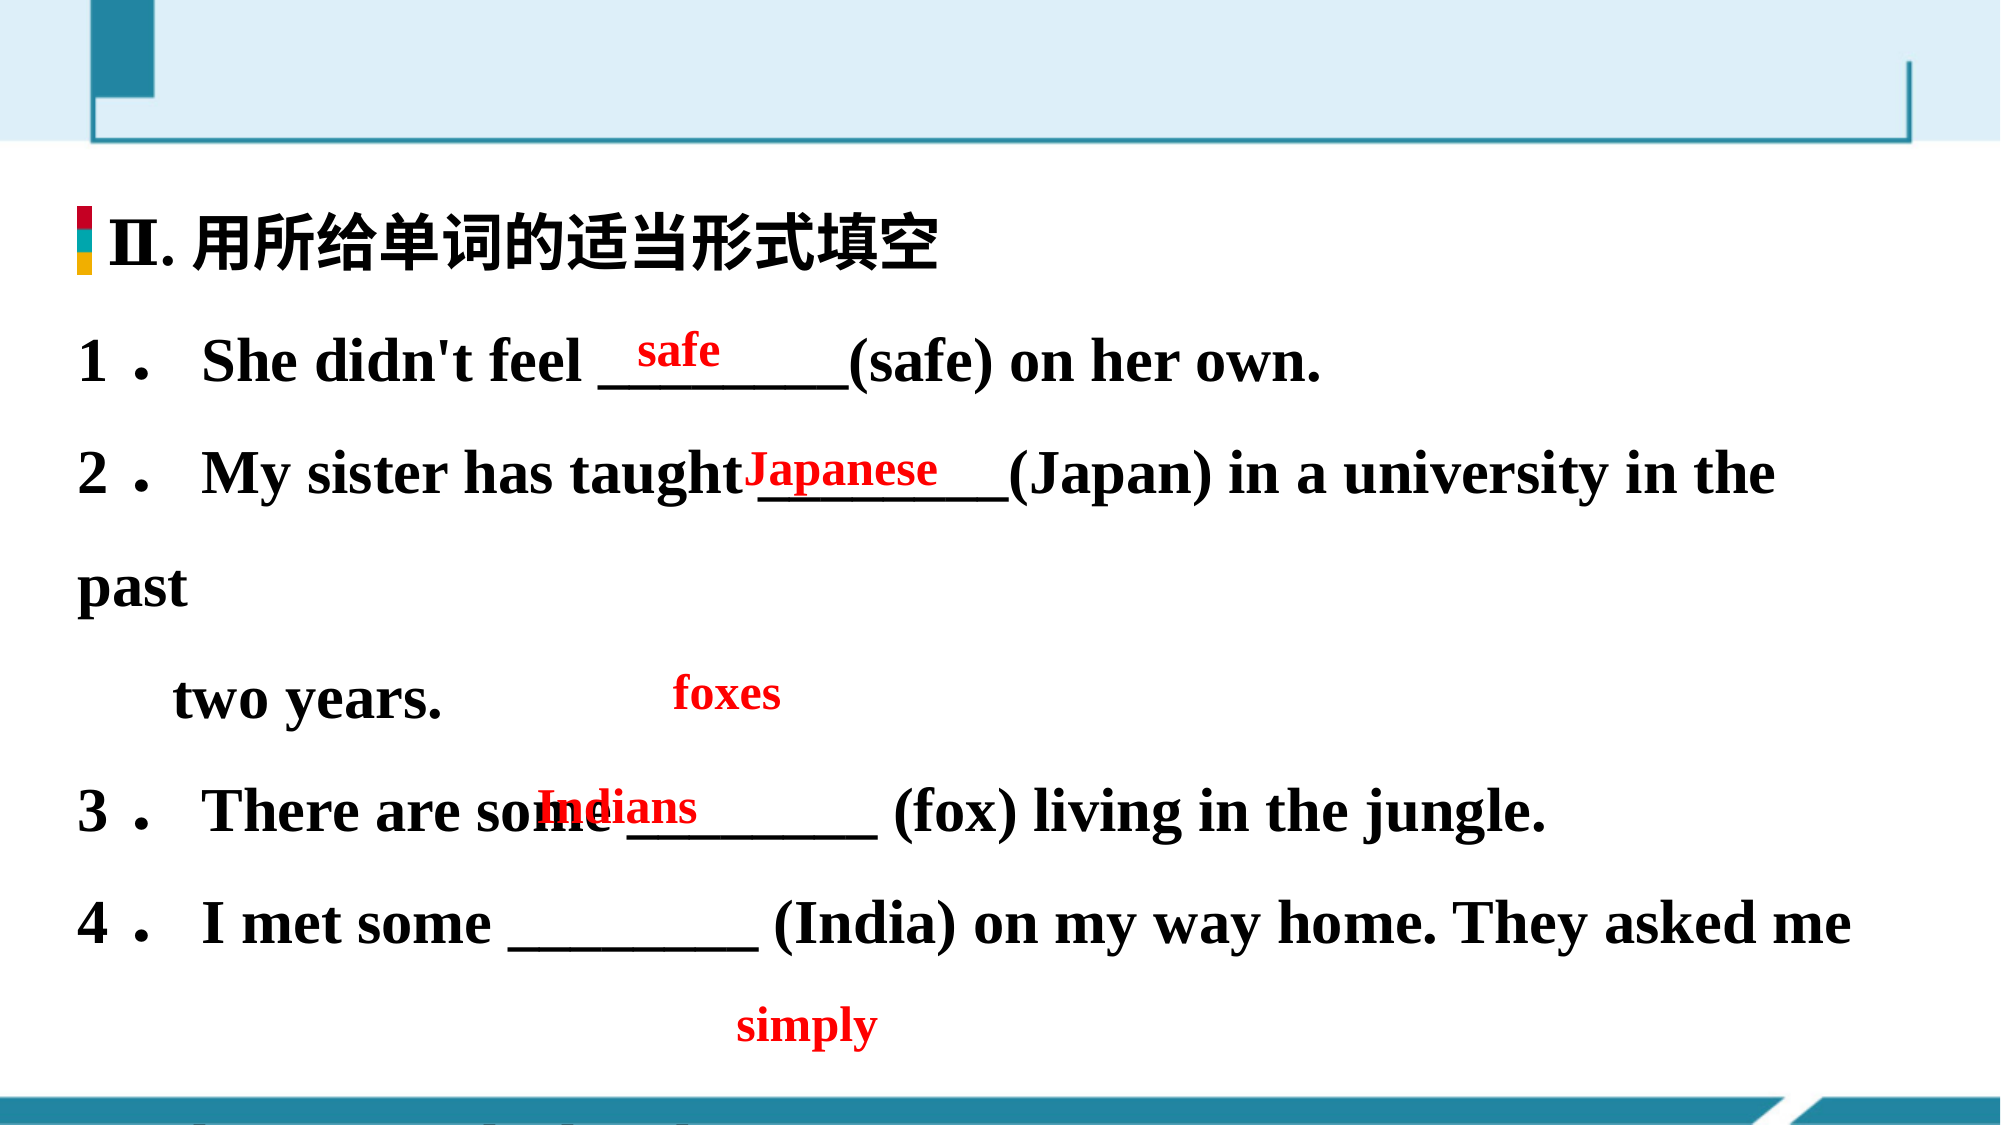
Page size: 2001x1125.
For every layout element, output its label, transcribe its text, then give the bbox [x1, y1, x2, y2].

text_box 1．She didn't feel ________(safe) on her own. 2．My sister has taught ________(Japan) in a university in the past two years. 3．There are some ________ (fox) living in the jungle. 4．I met some ________ (India) on my way home. They asked me the way to the hotel. 5．I can open the box ________ (simple). [63, 274, 1909, 1125]
text_box foxes [658, 651, 797, 727]
text_box Indians [521, 765, 713, 841]
text_box Japanese [728, 427, 954, 503]
picture [0, 0, 2001, 1125]
text_box Ⅱ.用所给单词的适当形式填空 [93, 195, 1866, 285]
text_box safe [622, 309, 736, 384]
text_box simply [721, 983, 894, 1059]
